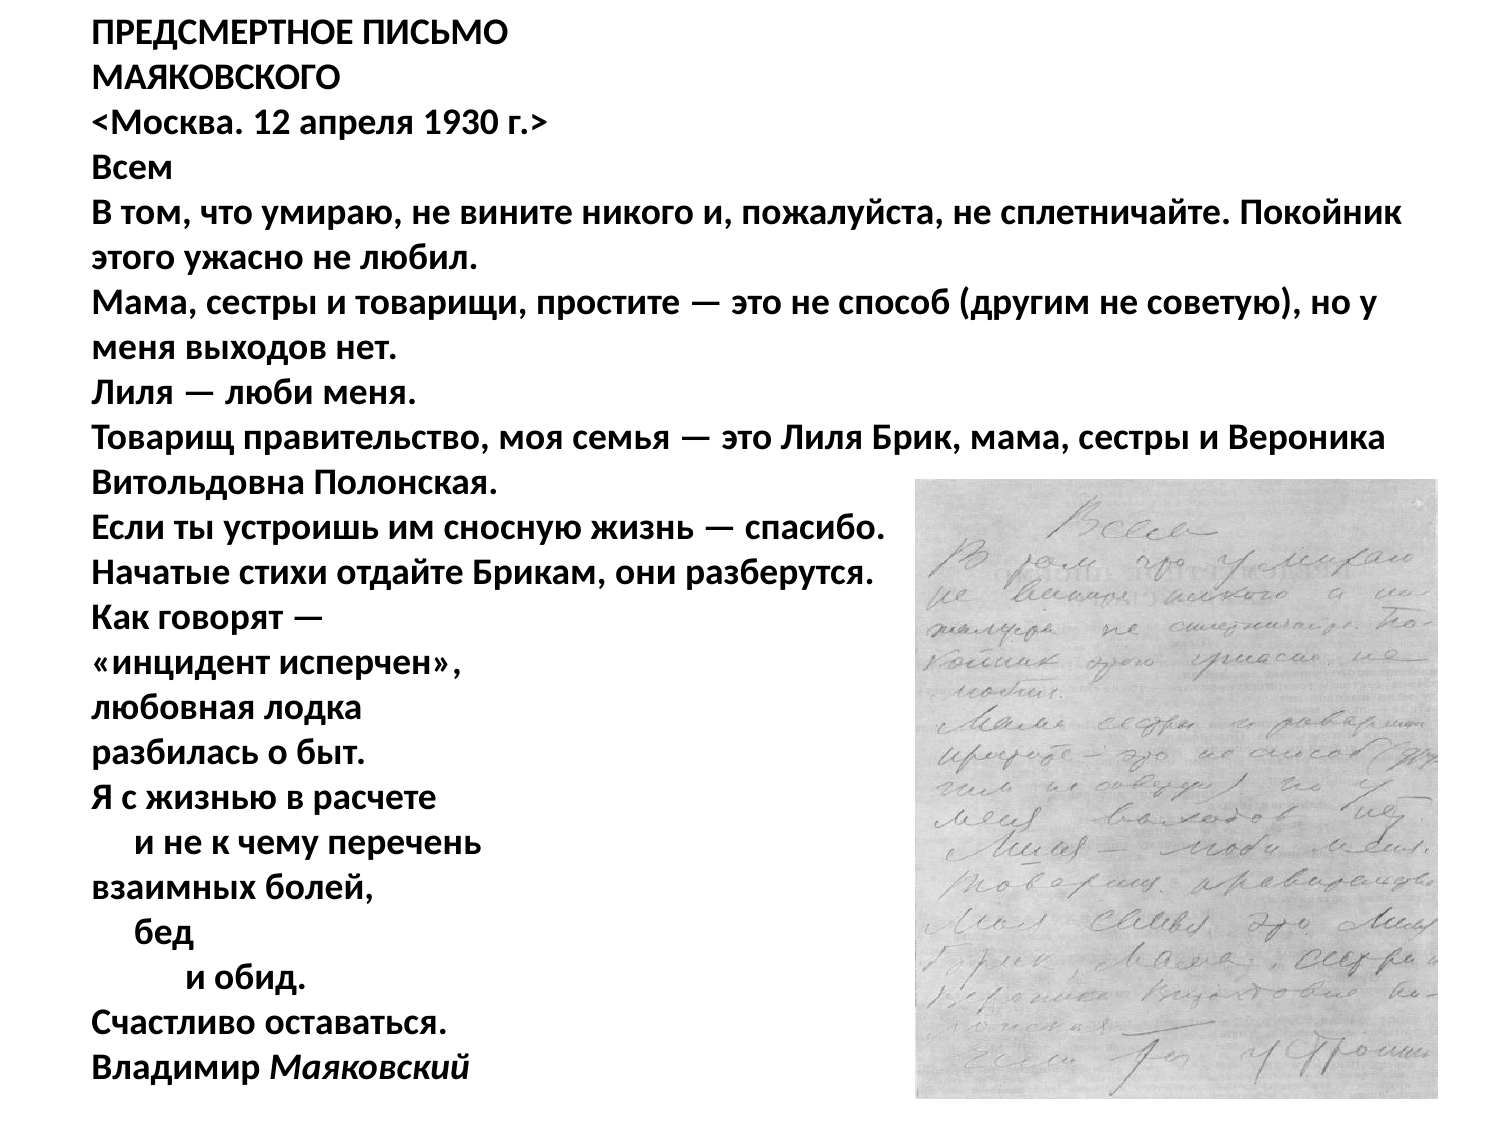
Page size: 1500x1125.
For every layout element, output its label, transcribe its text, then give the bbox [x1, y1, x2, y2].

picture [915, 479, 1438, 1099]
text_box ПРЕДСМЕРТНОЕ ПИСЬМО МАЯКОВСКОГО <Москва. 12 апреля 1930 г.> Всем В том, что умираю, не вините никого и, пожалуйста, не сплетничайте. Покойник этого ужасно не любил. Мама, сестры и товарищи, простите — это не способ (другим не советую), но у меня выходов нет. Лиля — люби меня. Товарищ правительство, моя семья — это Лиля Брик, мама, сестры и Вероника Витольдовна Полонская. Если ты устроишь им сносную жизнь — спасибо. Начатые стихи отдайте Брикам, они разберутся. Как говорят — «инцидент исперчен», любовная лодка разбилась о быт. Я с жизнью в расчете и не к чему перечень взаимных болей, бед и обид. Счастливо оставаться. Владимир Маяковский [76, 0, 1447, 1095]
